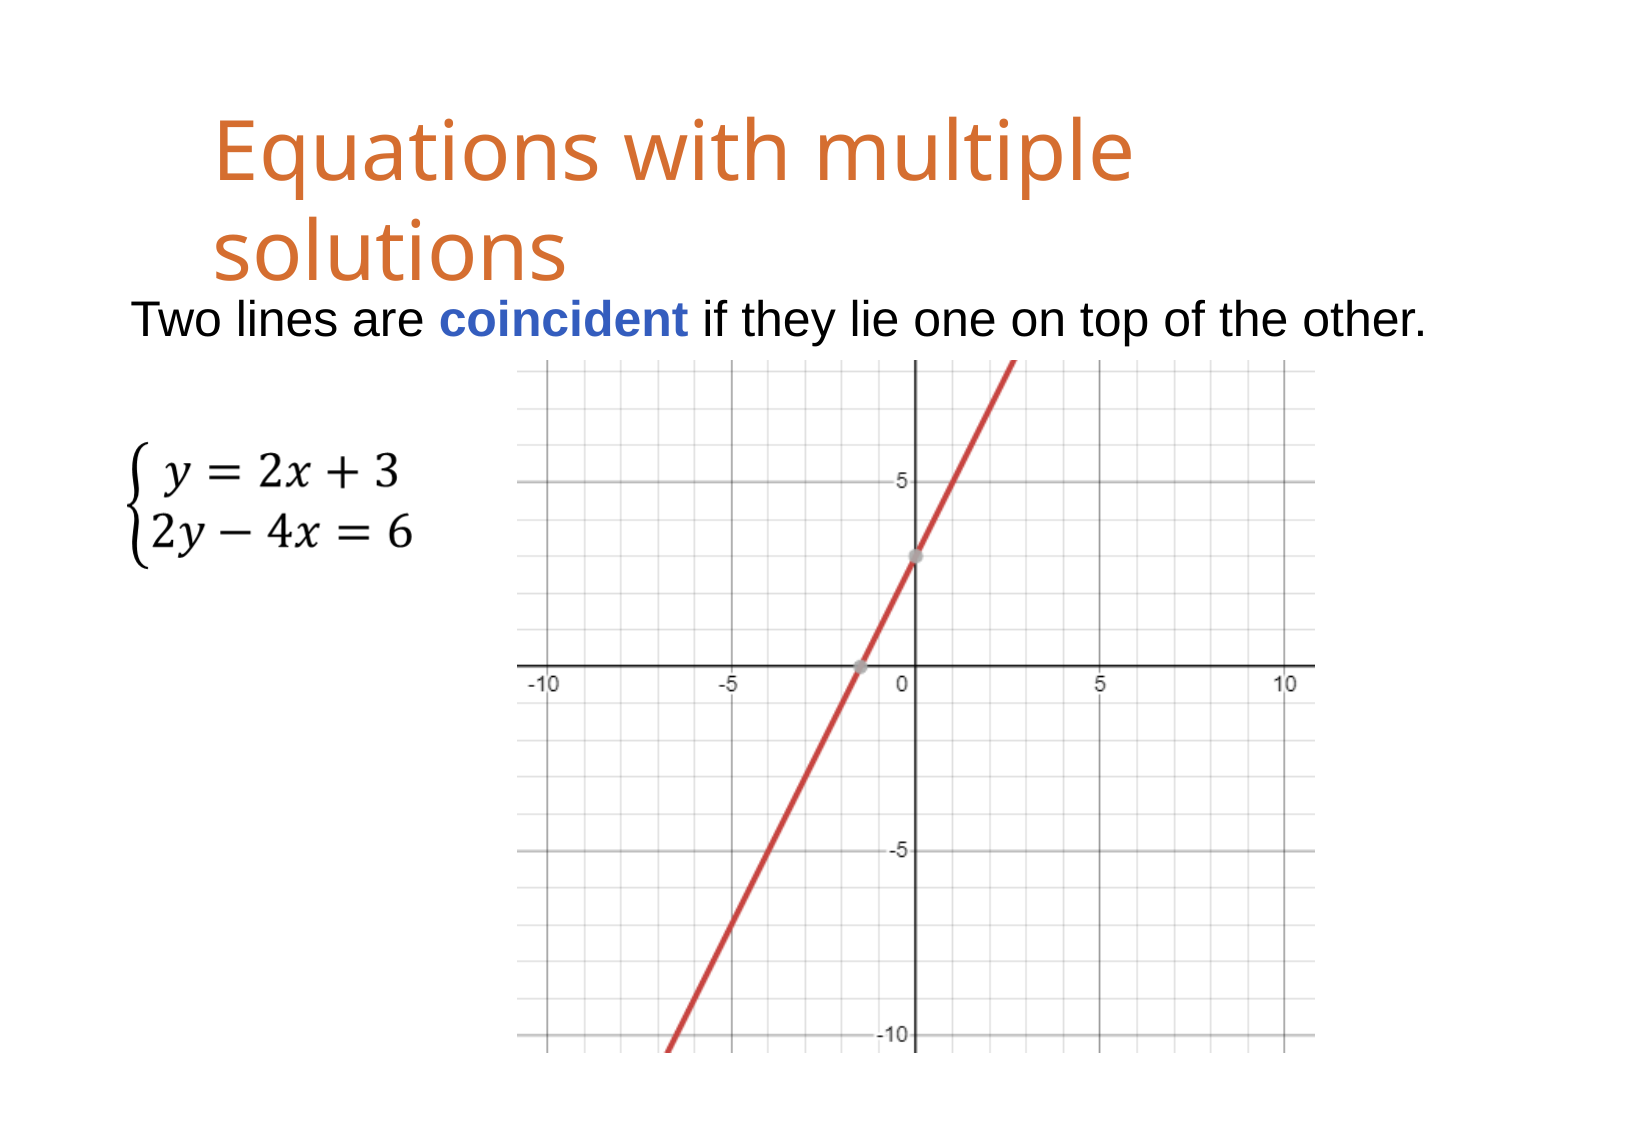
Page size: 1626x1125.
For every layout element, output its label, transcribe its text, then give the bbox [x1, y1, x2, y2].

picture [517, 360, 1315, 1053]
text_box Two lines are coincident if they lie one on top of the other. [115, 278, 1557, 354]
text_box Equations with multiple solutions [198, 90, 1474, 278]
text_box [109, 427, 500, 578]
